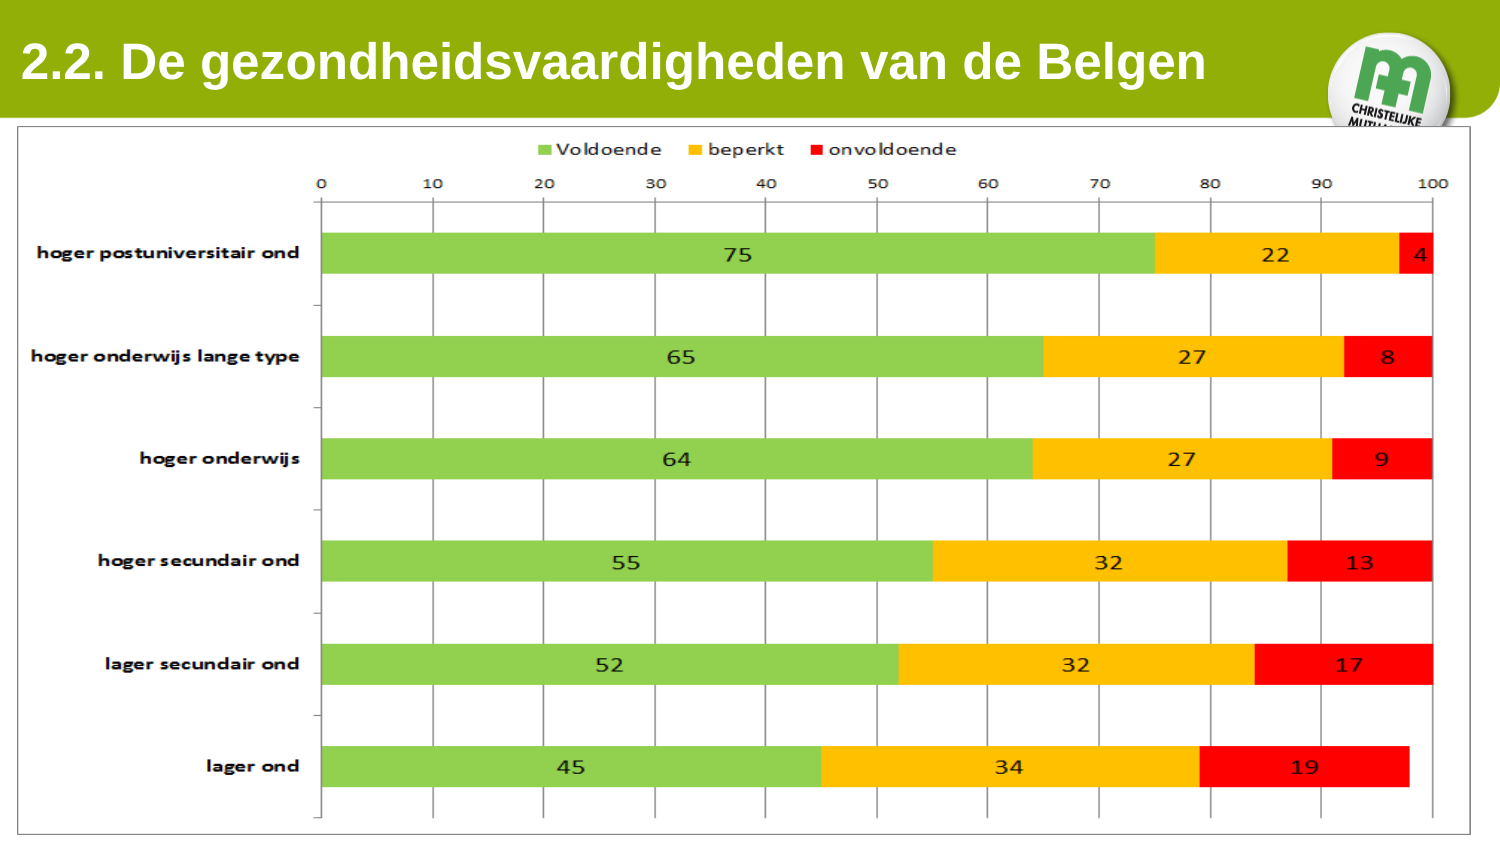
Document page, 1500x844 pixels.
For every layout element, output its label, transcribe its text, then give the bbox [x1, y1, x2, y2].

title 2.2. De gezondheidsvaardigheden van de Belgen [5, 0, 1447, 118]
picture [0, 0, 1500, 835]
